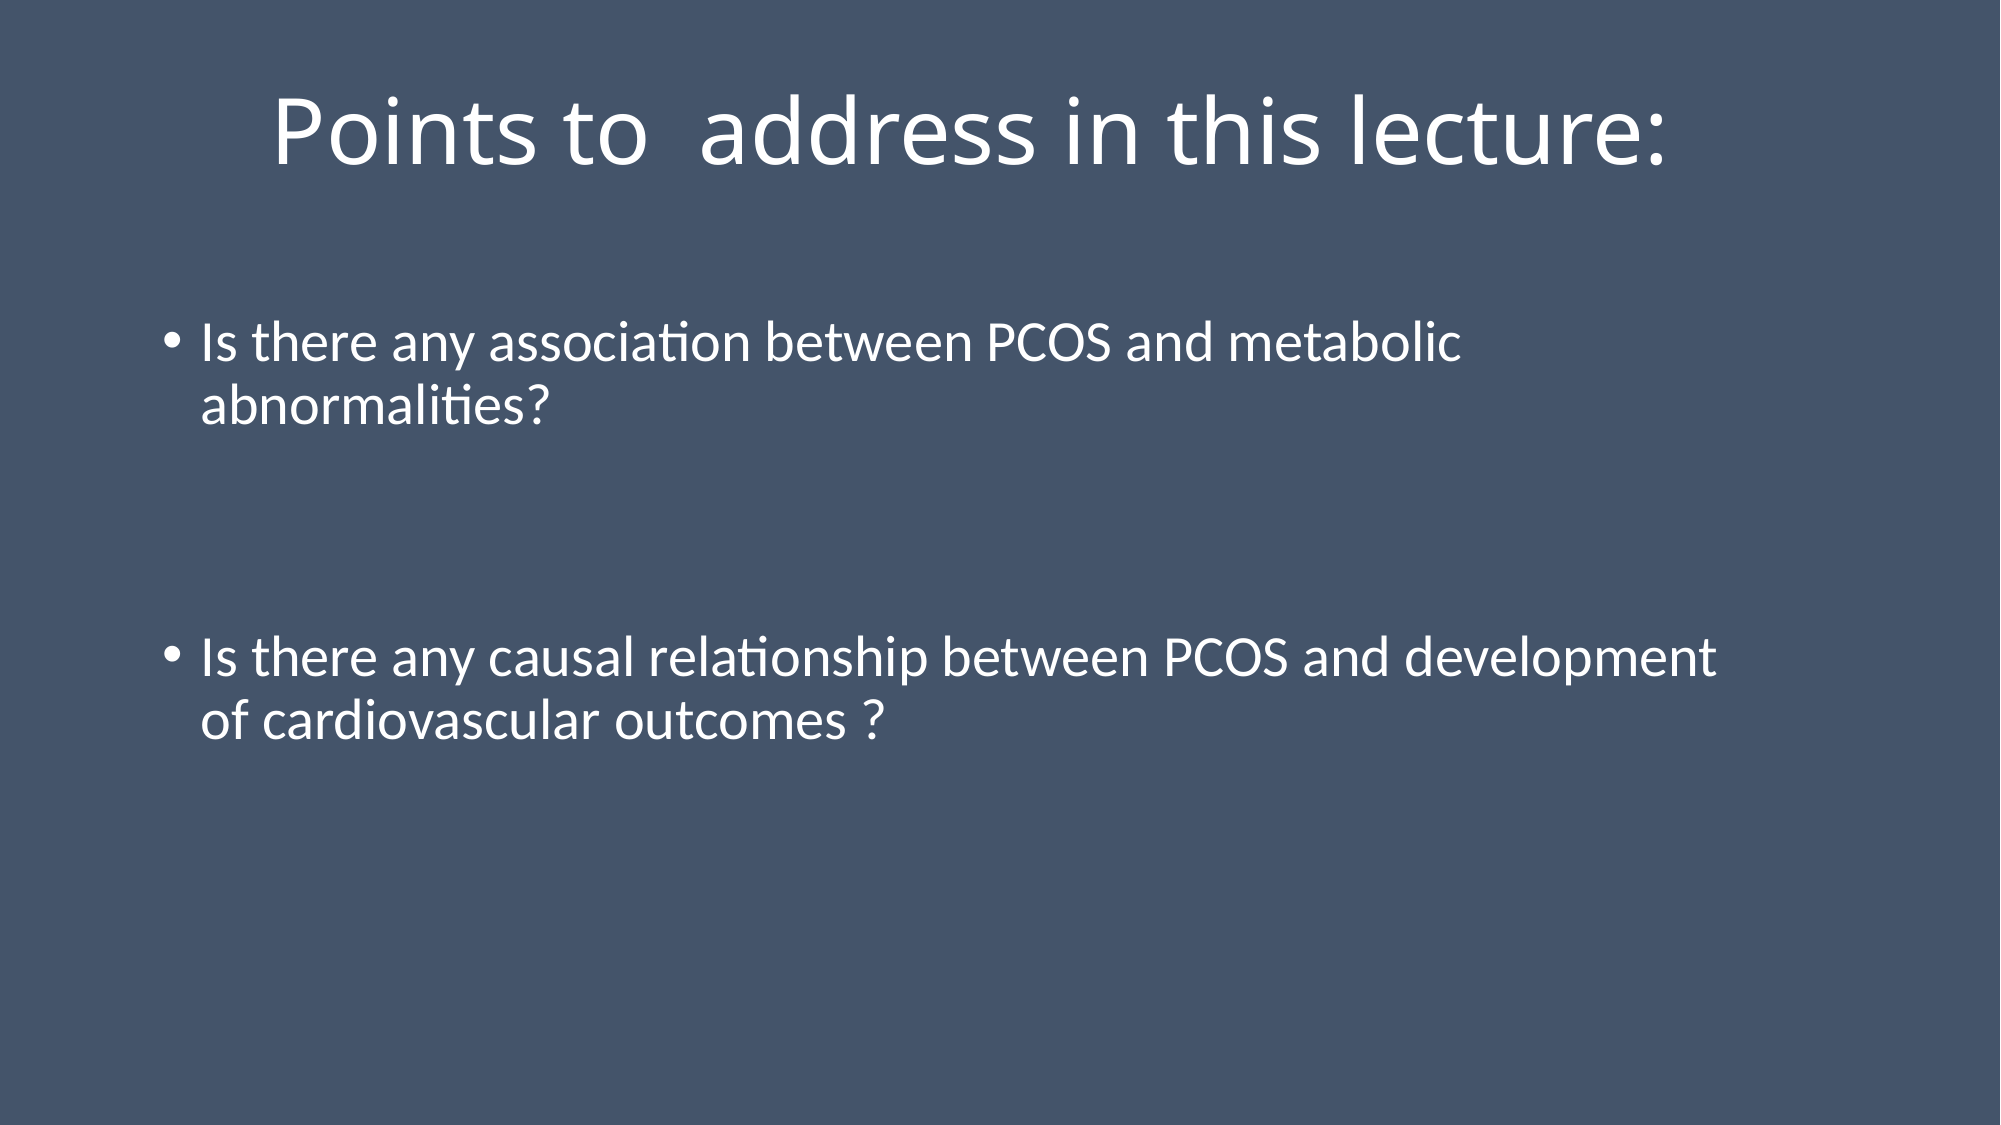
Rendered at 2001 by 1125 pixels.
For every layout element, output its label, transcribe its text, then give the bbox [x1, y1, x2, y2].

title Points to address in this lecture: [255, 26, 1981, 244]
list Is there any association between PCOS and metabolic abnormalities? Is there any causal relationship between PCOS and development of cardiovascular outcomes ? [147, 304, 1790, 1047]
